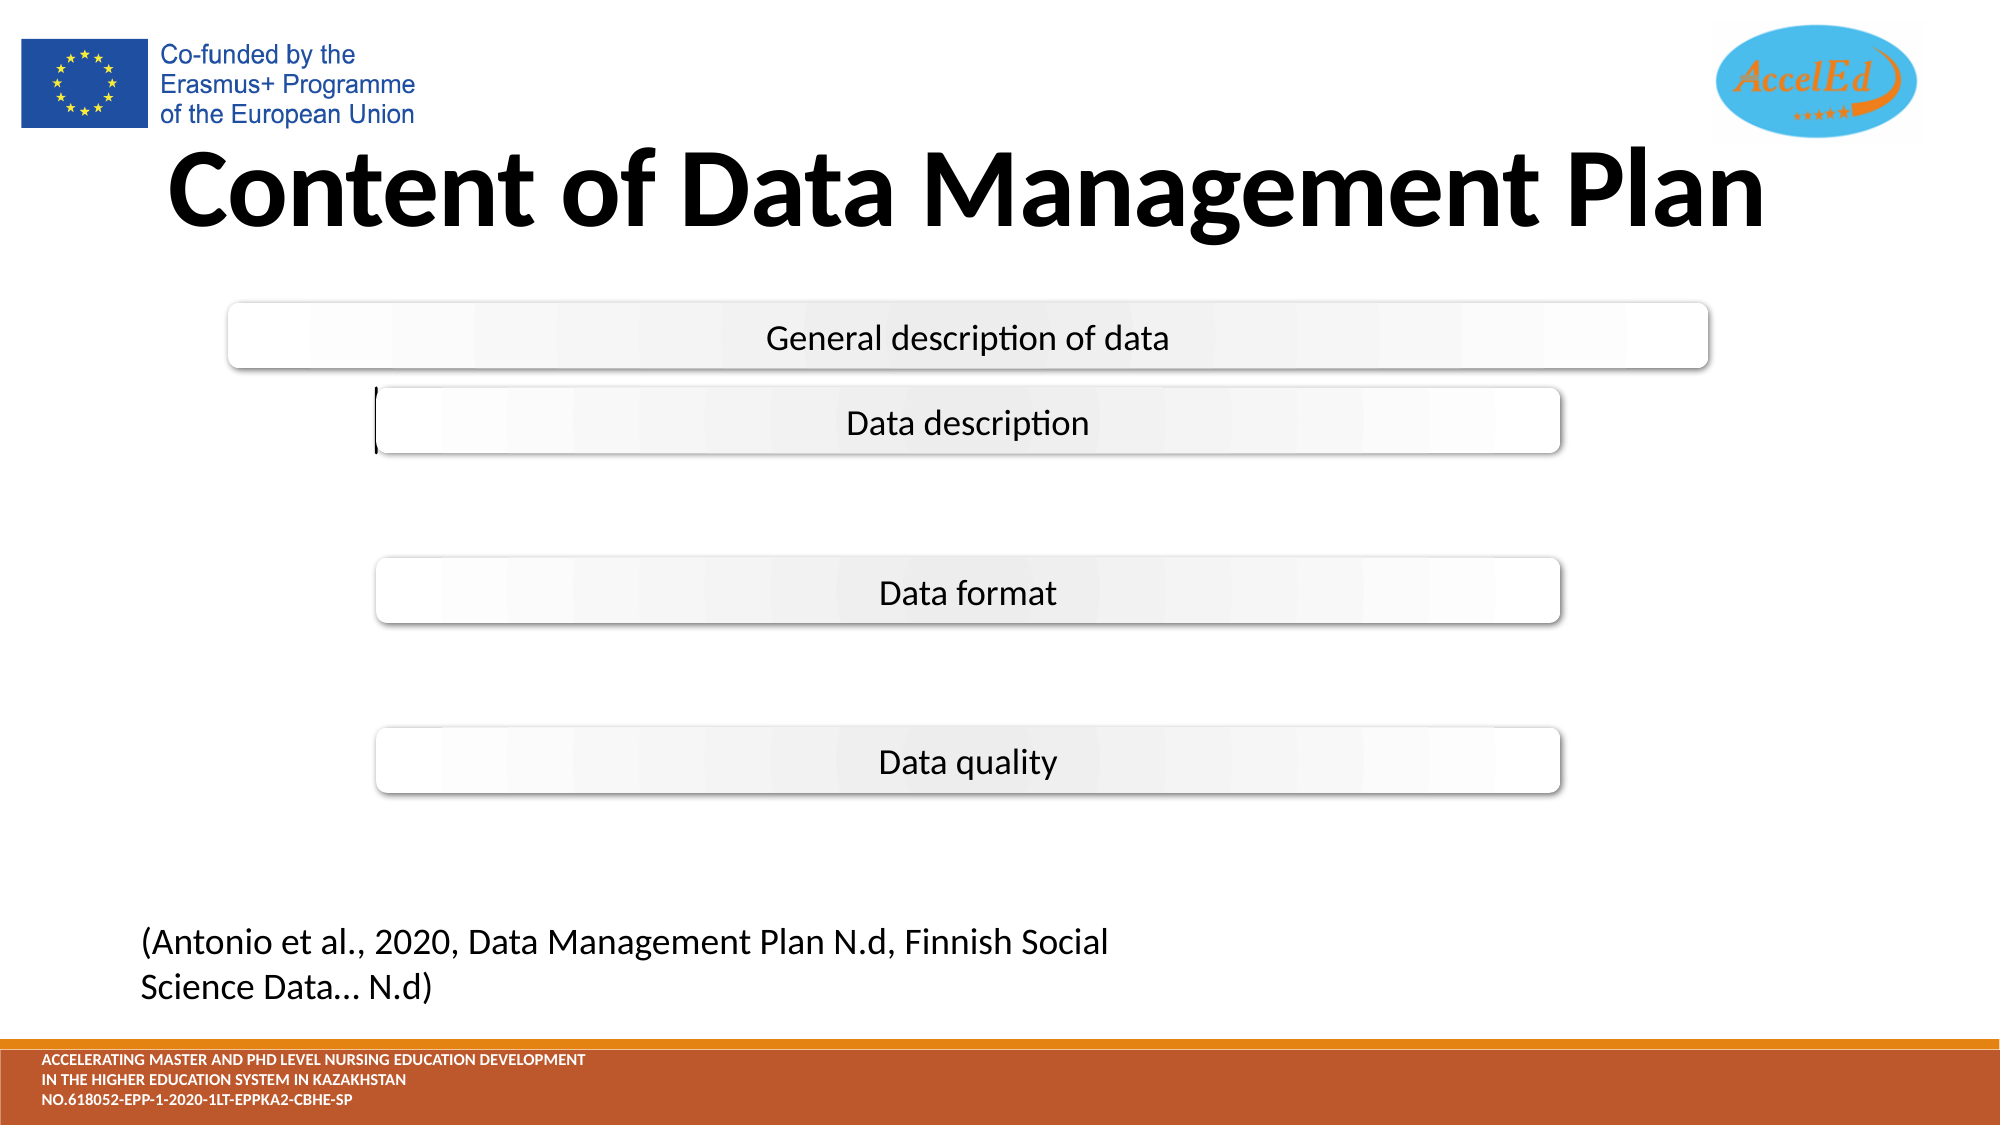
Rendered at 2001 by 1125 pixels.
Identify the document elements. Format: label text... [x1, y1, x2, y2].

text_box Content of Data Management Plan [43, 124, 1894, 257]
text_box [42, 302, 1894, 964]
picture [1711, 20, 1925, 144]
picture [0, 20, 578, 144]
text_box (Antonio et al., 2020, Data Management Plan N.d, Finnish Social Science Data… N.d) [125, 973, 1127, 1015]
